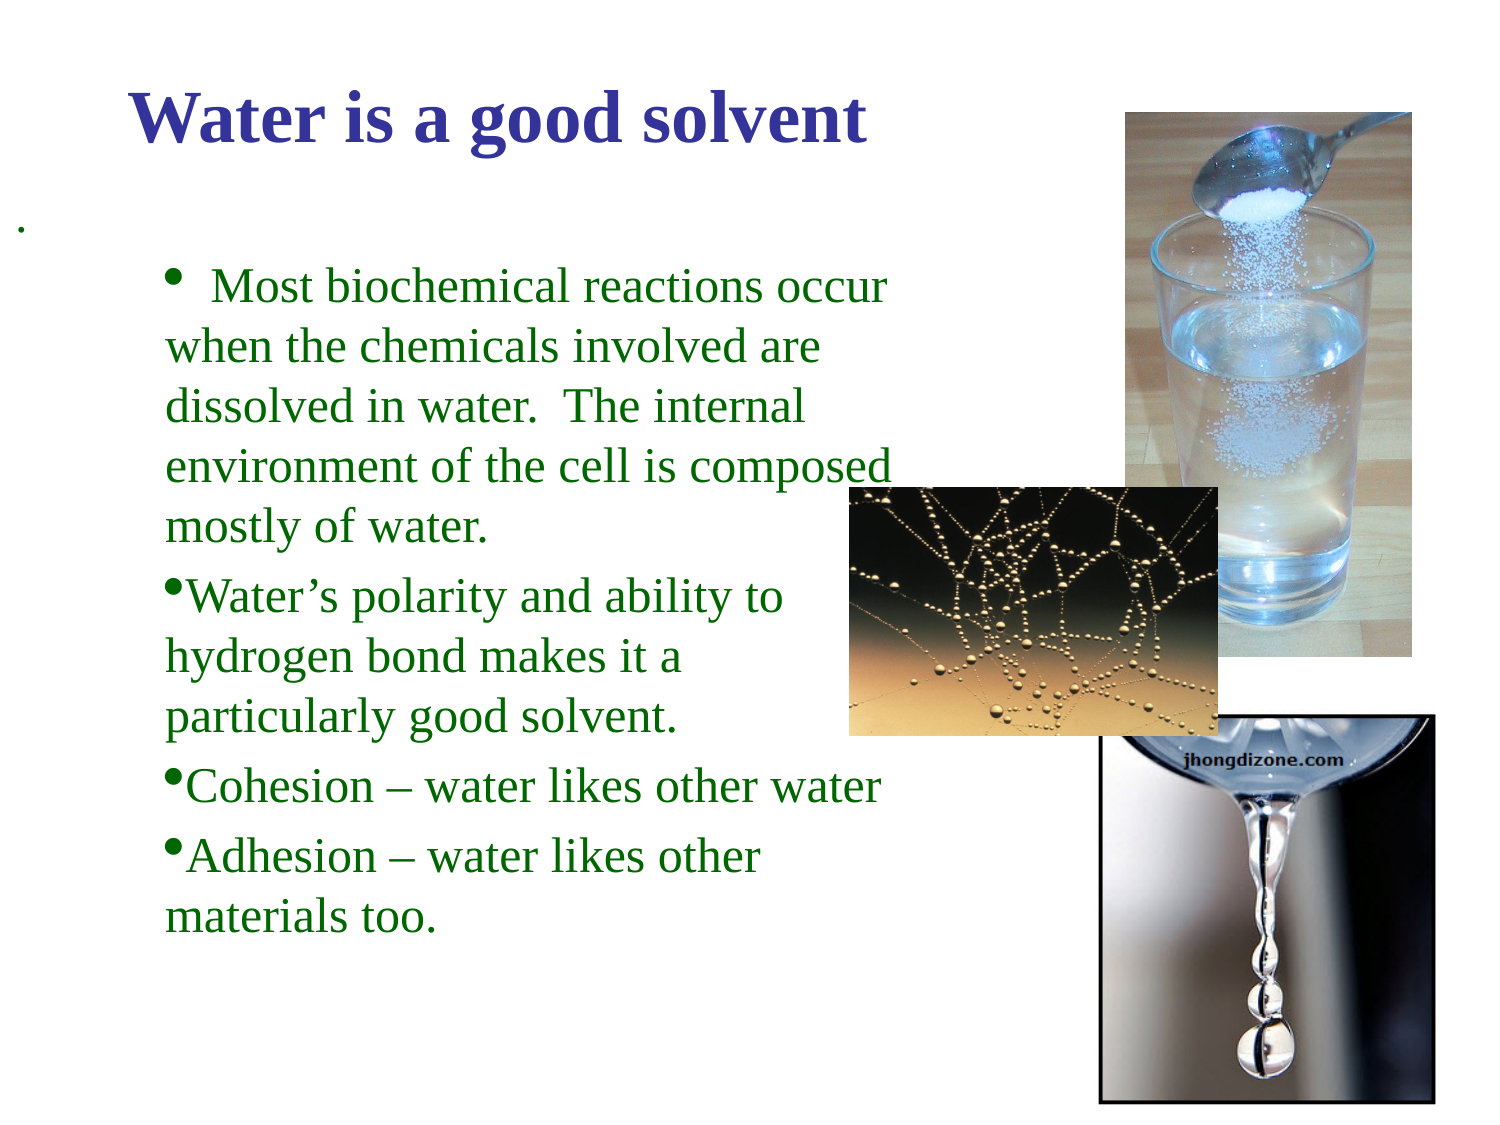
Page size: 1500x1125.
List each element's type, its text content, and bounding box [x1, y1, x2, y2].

picture [849, 112, 1452, 1125]
subtitle . Most biochemical reactions occur when the chemicals involved are dissolved in water. The internal environment of the cell is composed mostly of water. Water’s polarity and ability to hydrogen bond makes it a particularly good solvent. Cohesion – water likes other water Adhesion – water likes other materials too. [0, 174, 913, 475]
title Water is a good solvent [112, 50, 938, 175]
